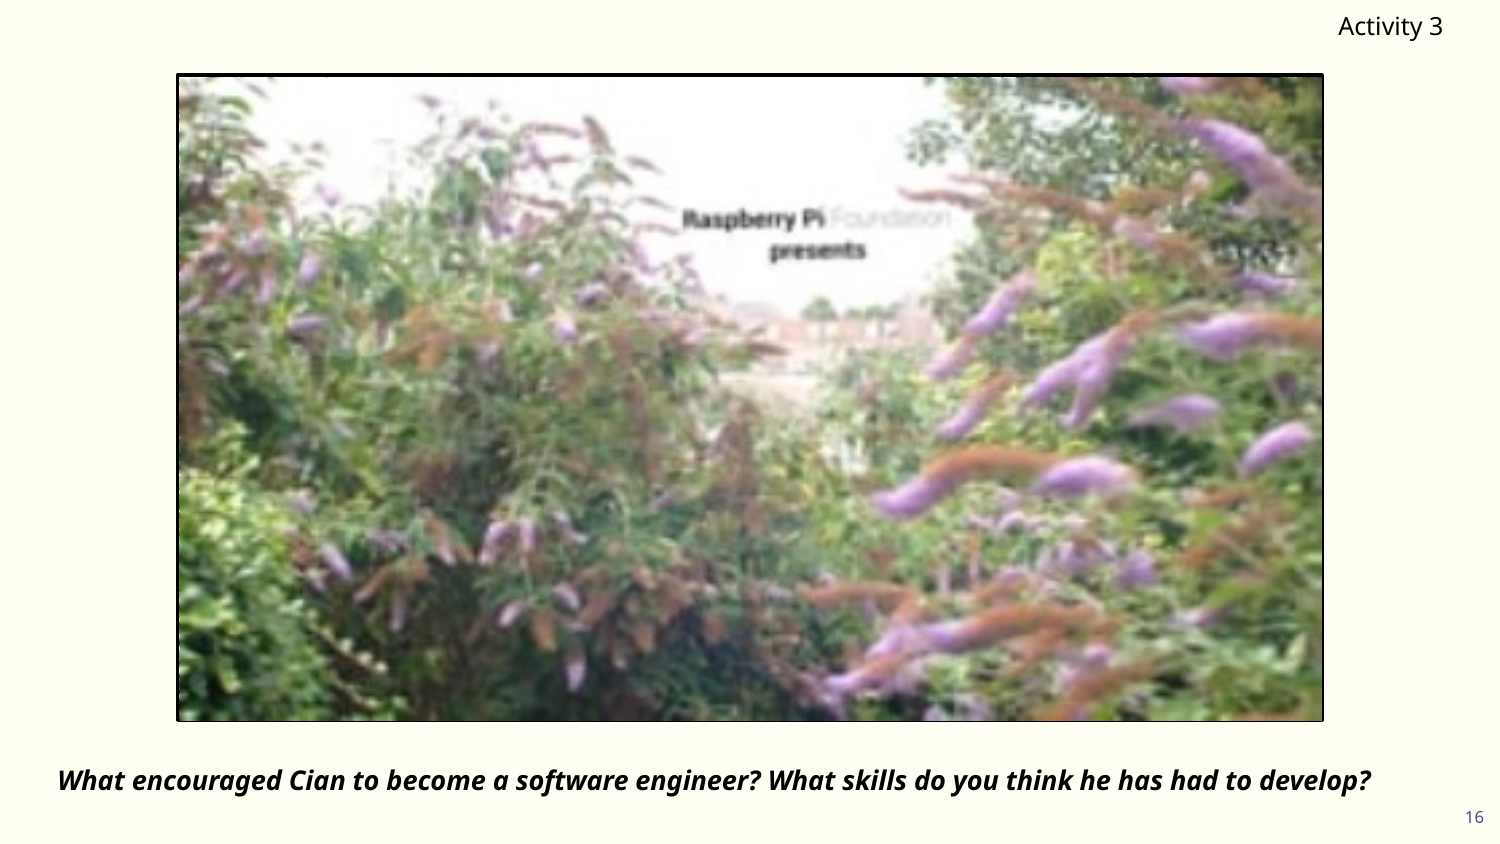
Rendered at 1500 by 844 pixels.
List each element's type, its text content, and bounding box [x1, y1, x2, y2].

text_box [179, 77, 1323, 722]
subtitle Activity 3 [1122, 0, 1444, 52]
slide_number 16 [1448, 792, 1500, 844]
picture [178, 76, 1322, 719]
list What encouraged Cian to become a software engineer? What skills do you think he has had to develop? [42, 743, 1441, 810]
